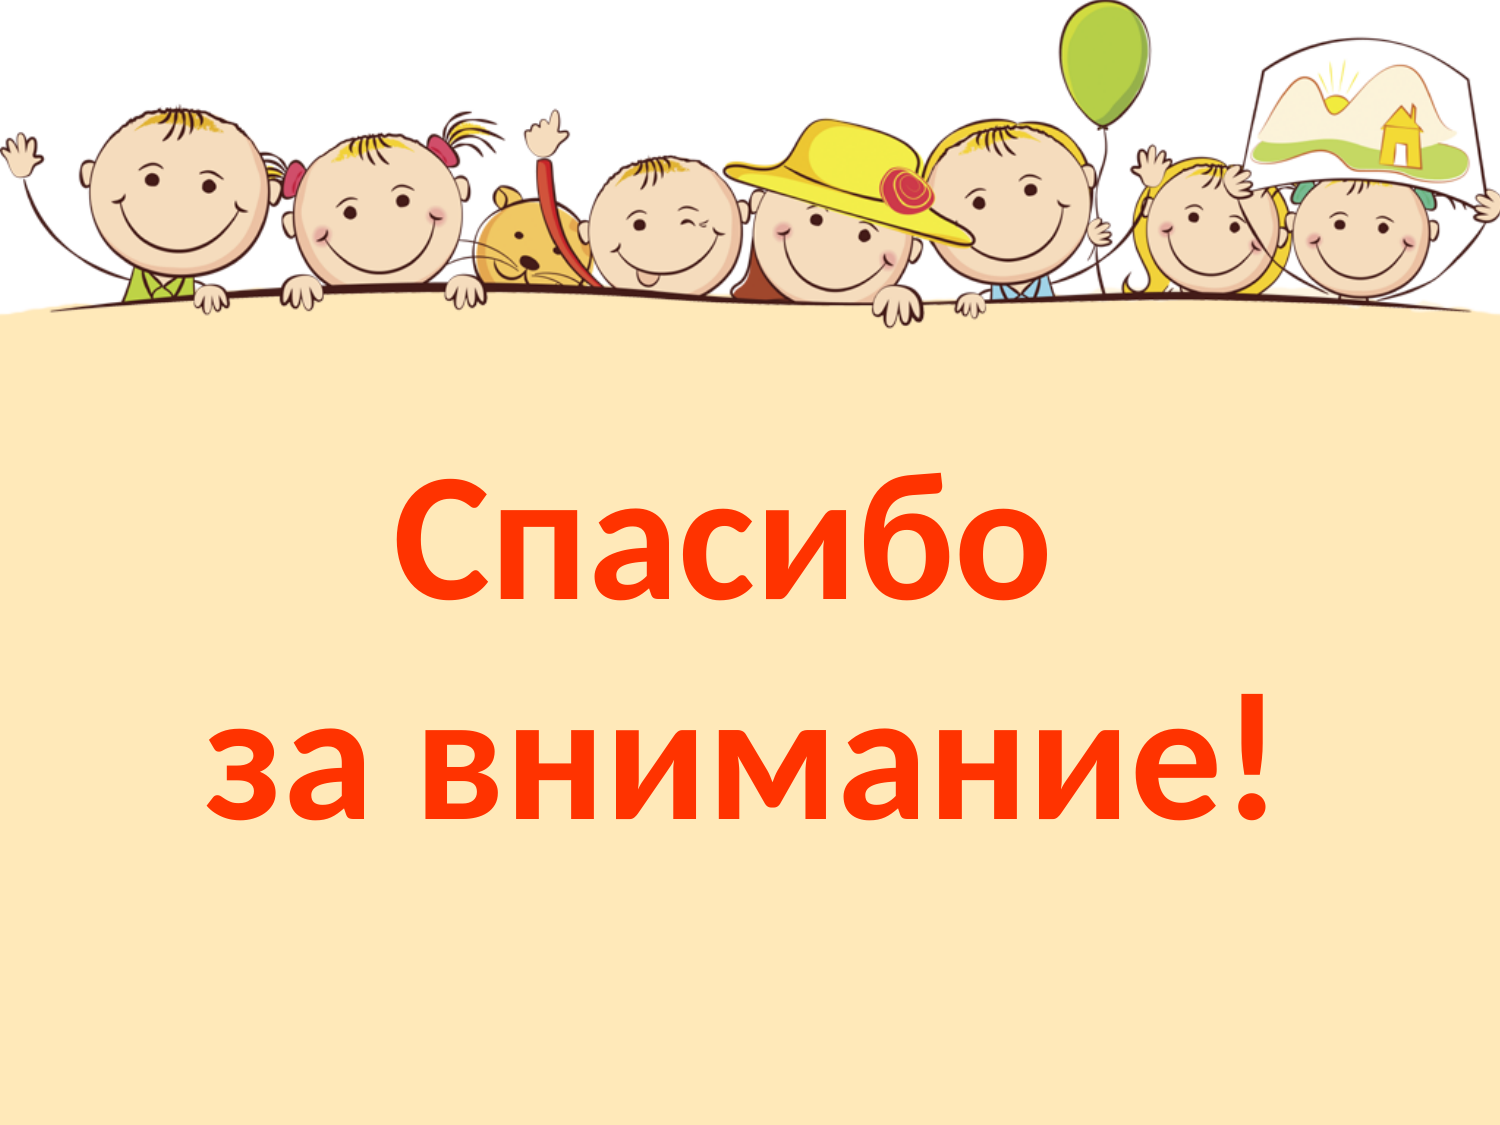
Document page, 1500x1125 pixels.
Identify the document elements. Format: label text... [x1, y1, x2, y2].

list Спасибо за внимание! [76, 408, 1412, 752]
picture [0, 0, 1500, 1125]
